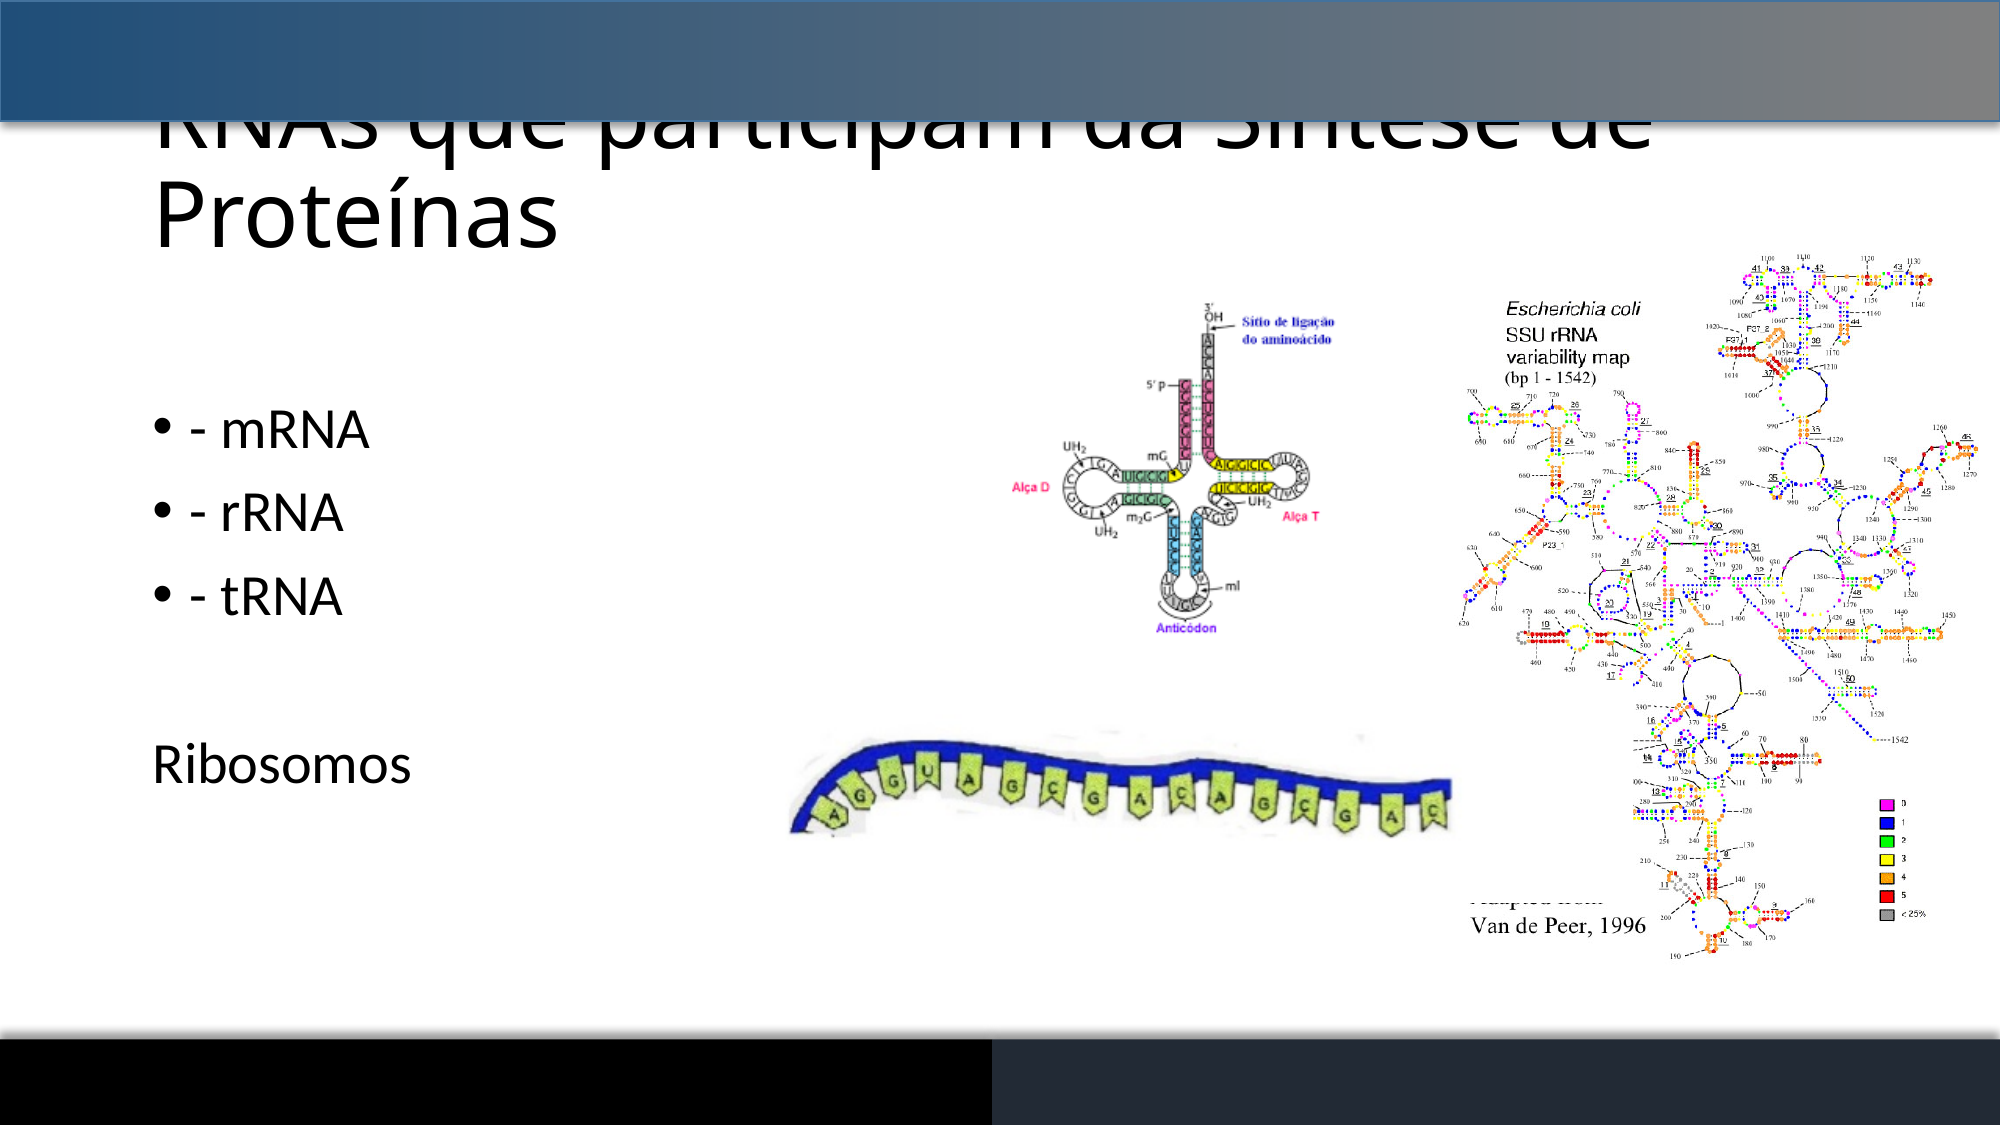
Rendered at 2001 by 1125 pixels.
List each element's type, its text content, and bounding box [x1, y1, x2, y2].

title RNAs que participam da Síntese de Proteínas [137, 134, 1863, 278]
picture [1008, 299, 1365, 645]
text_box [0, 0, 2000, 122]
text_box [0, 1038, 991, 1125]
picture [636, 680, 1634, 903]
text_box [991, 1038, 2000, 1125]
list - mRNA - rRNA - tRNA Ribosomos [137, 299, 988, 1014]
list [1447, 251, 1987, 966]
